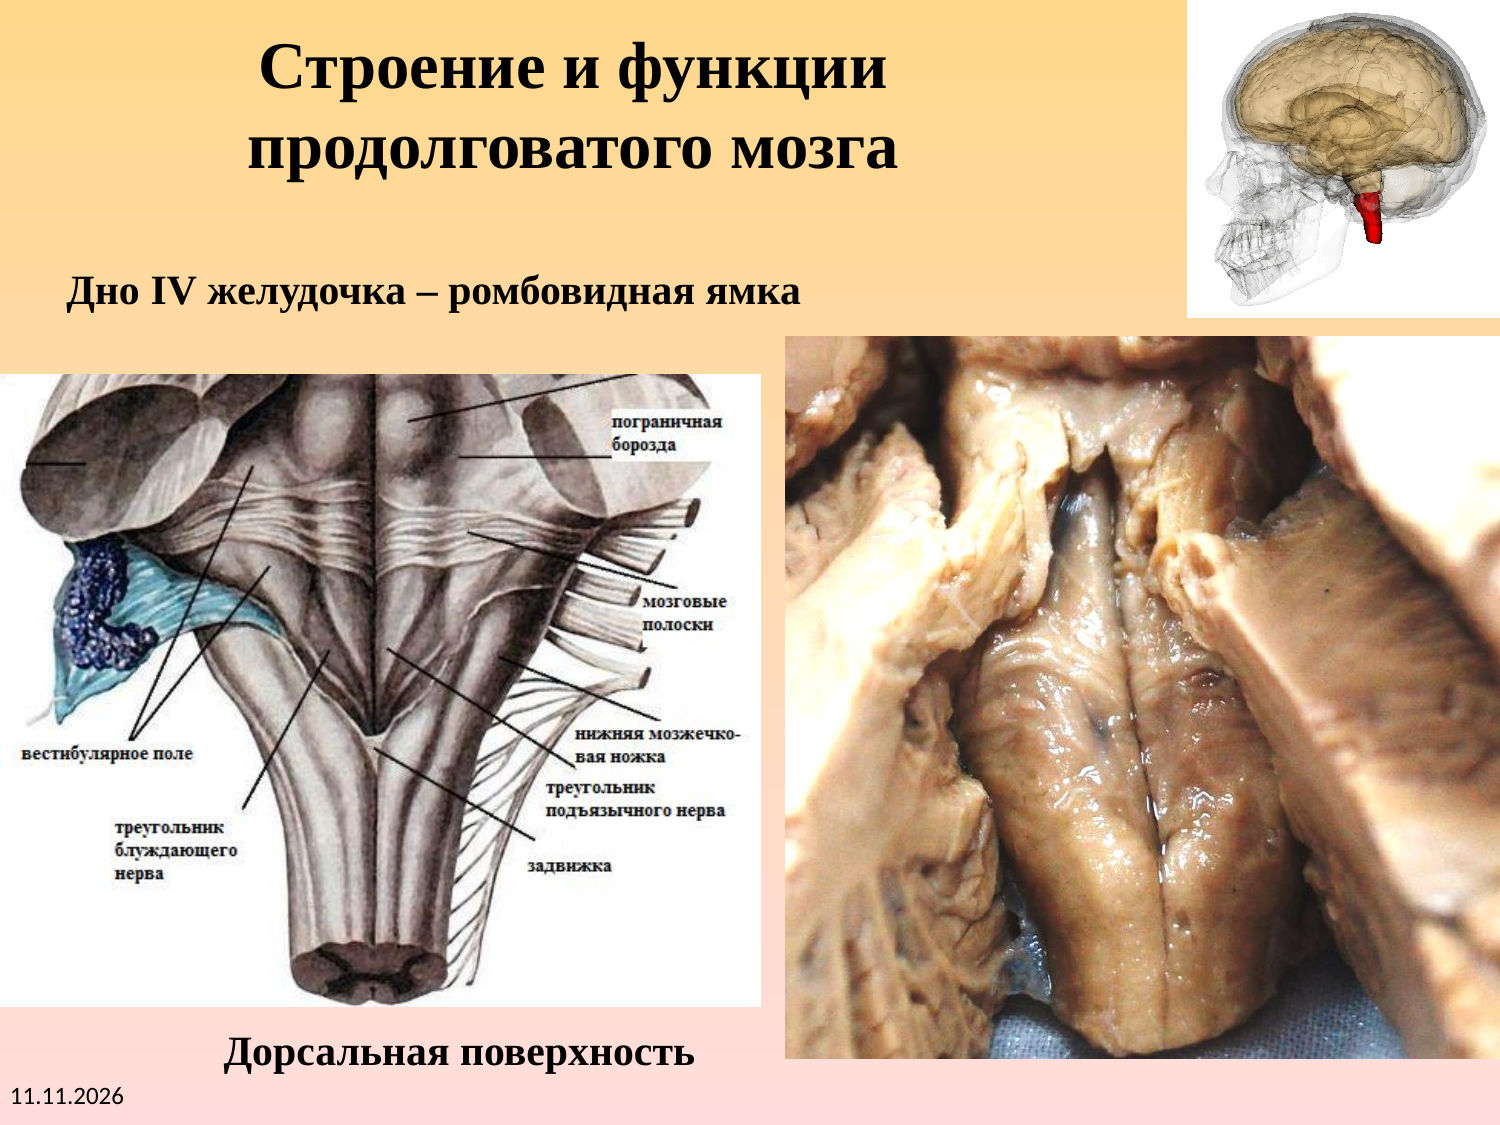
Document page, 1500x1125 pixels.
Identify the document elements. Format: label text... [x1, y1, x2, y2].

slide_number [0, 1065, 141, 1125]
text_box Дорсальная поверхность [164, 1015, 755, 1091]
picture [0, 374, 762, 1008]
text_box Дно IV желудочка – ромбовидная ямка [46, 246, 821, 329]
picture [1186, 0, 1500, 318]
title Строение и функции продолговатого мозга [230, 30, 918, 173]
picture [785, 336, 1500, 1060]
